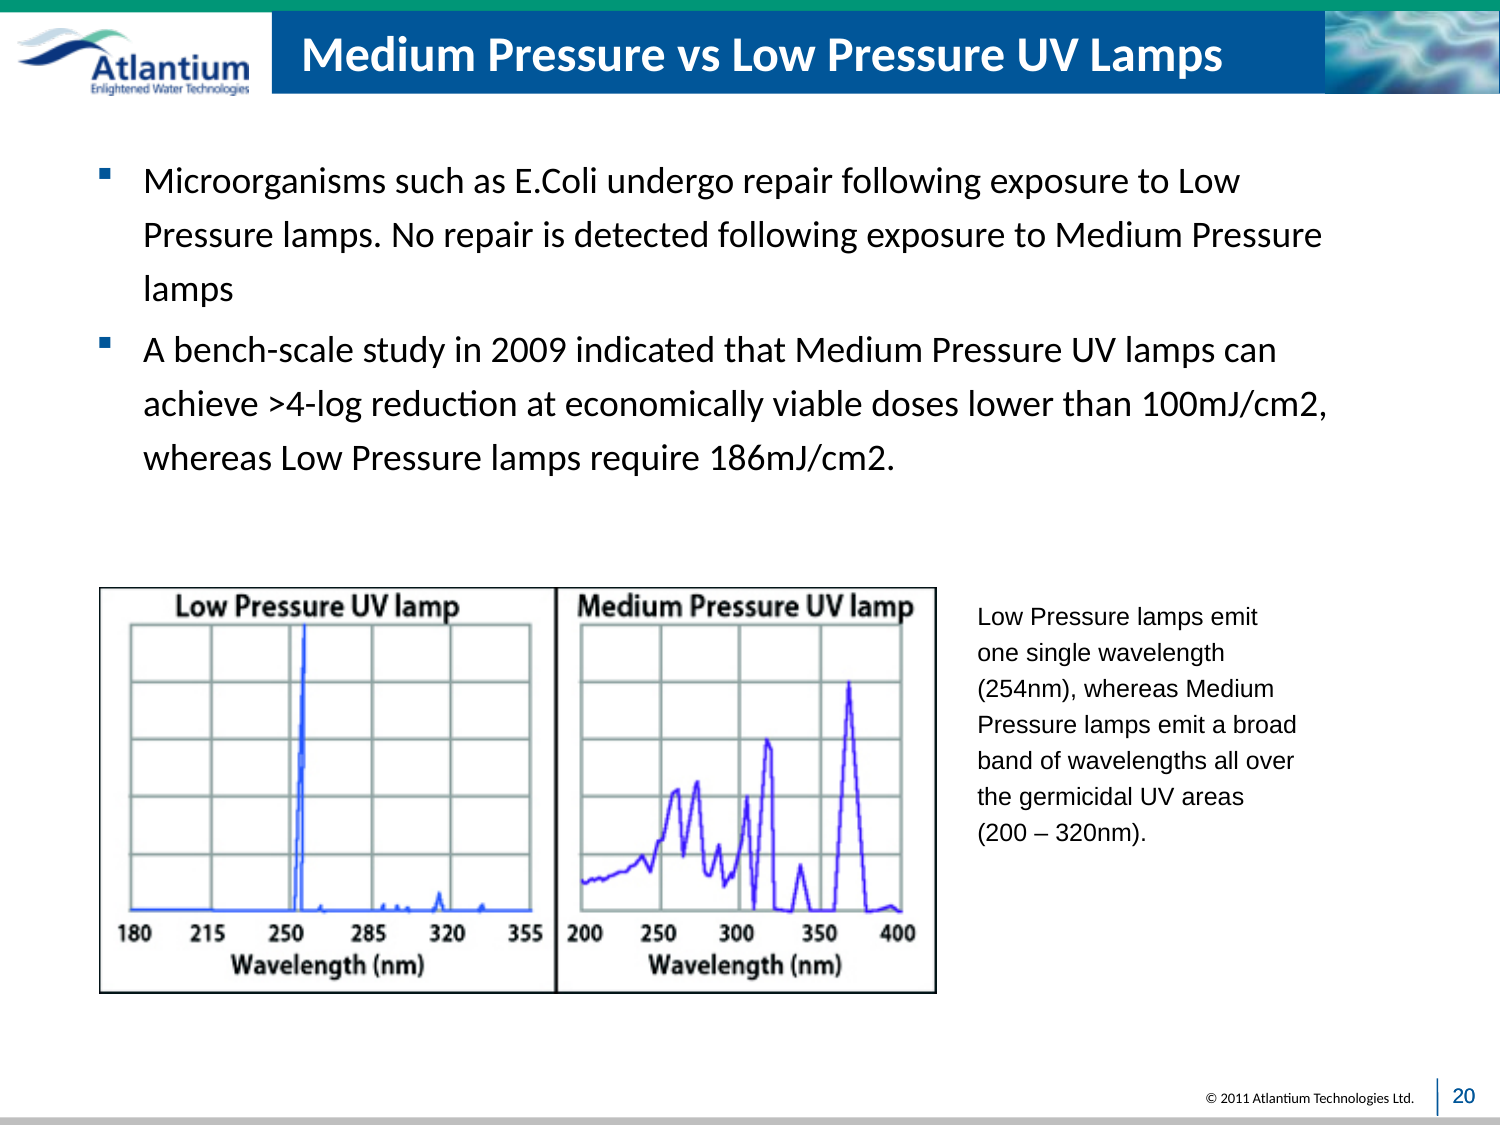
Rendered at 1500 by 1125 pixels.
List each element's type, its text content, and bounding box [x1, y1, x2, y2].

list Microorganisms such as E.Coli undergo repair following exposure to Low Pressure lamps. No repair is detected following exposure to Medium Pressure lamps A bench-scale study in 2009 indicated that Medium Pressure UV lamps can achieve >4-log reduction at economically viable doses lower than 100mJ/cm2, whereas Low Pressure lamps require 186mJ/cm2. [5, 139, 1357, 1074]
picture [17, 28, 249, 96]
picture [1325, 11, 1499, 94]
text_box Low Pressure lamps emit one single wavelength (254nm), whereas Medium Pressure lamps emit a broad band of wavelengths all over the germicidal UV areas (200 – 320nm). [962, 587, 1313, 854]
picture [99, 587, 938, 994]
text_box [1187, 1072, 1500, 1125]
title Medium Pressure vs Low Pressure UV Lamps [285, 13, 1324, 90]
